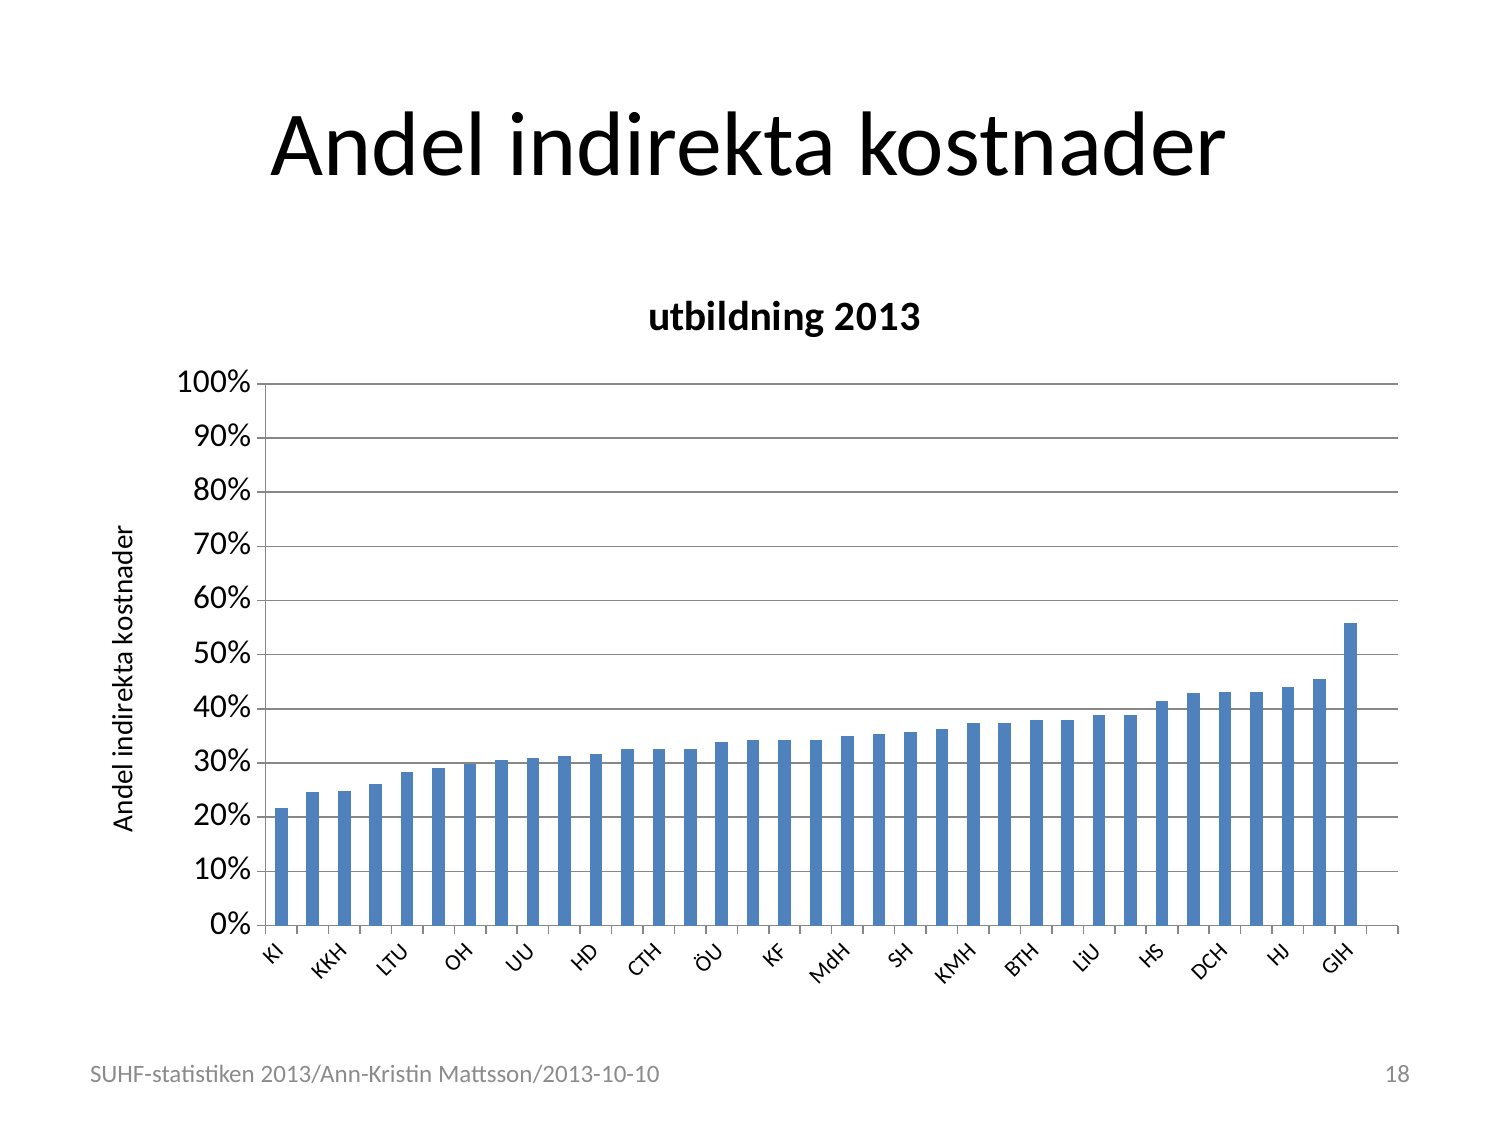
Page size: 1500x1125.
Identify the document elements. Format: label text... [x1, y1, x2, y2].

slide_number 18 [1074, 1042, 1425, 1103]
chart [74, 262, 1426, 1006]
title Andel indirekta kostnader [75, 45, 1425, 233]
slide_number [75, 1042, 680, 1103]
